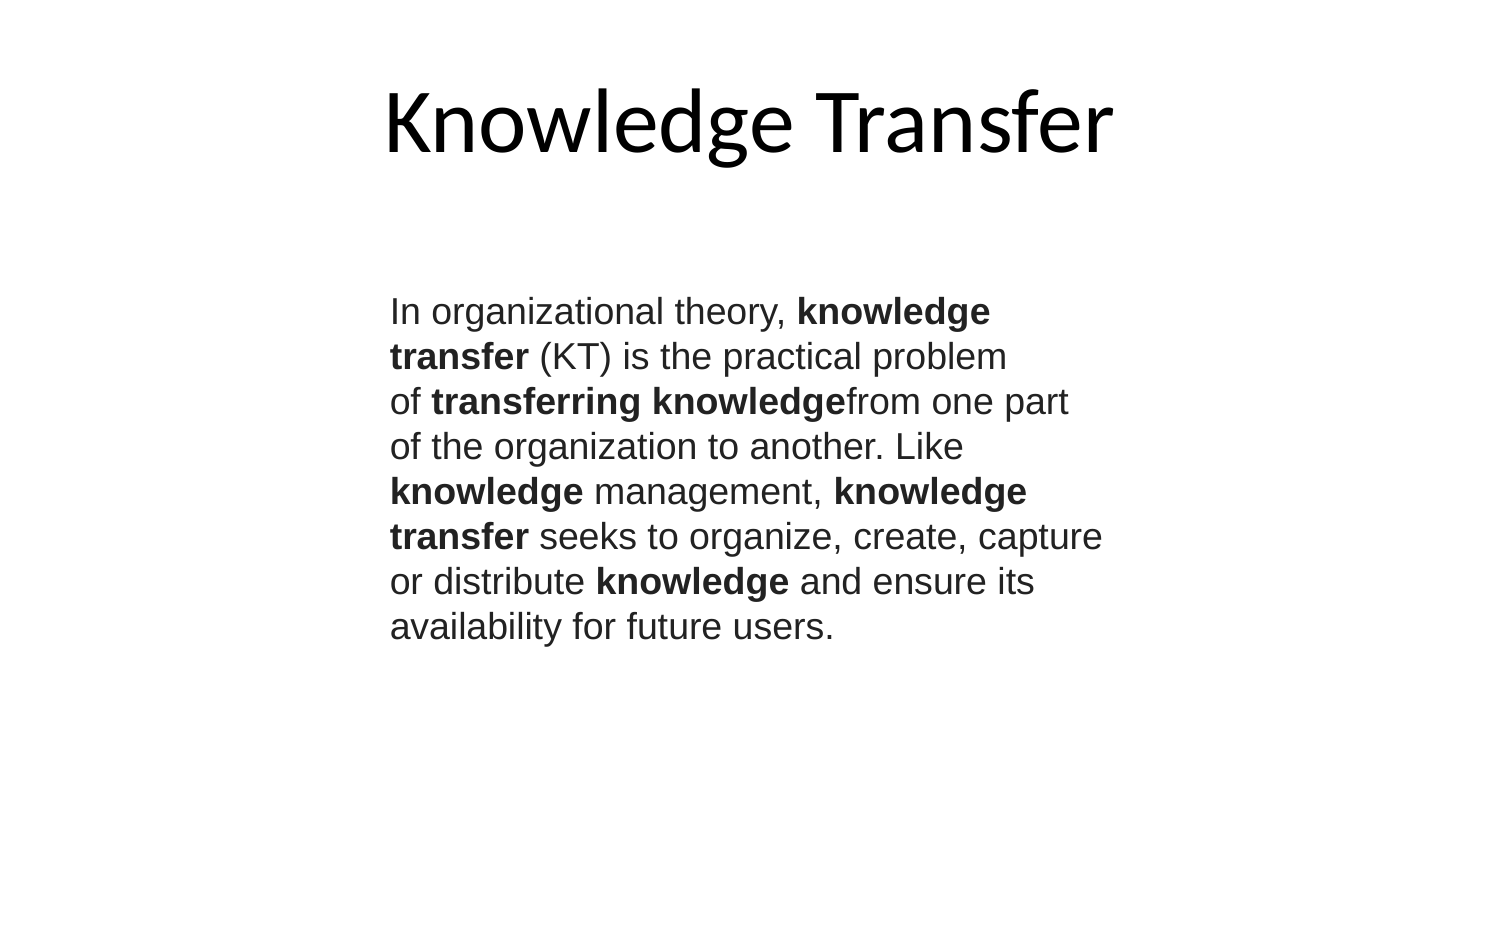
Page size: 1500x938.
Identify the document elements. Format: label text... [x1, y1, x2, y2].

title Knowledge Transfer [75, 37, 1425, 194]
text_box In organizational theory, knowledge transfer (KT) is the practical problem of transferring knowledgefrom one part of the organization to another. Like knowledge management, knowledge transfer seeks to organize, create, capture or distribute knowledge and ensure its availability for future users. [374, 279, 1125, 655]
